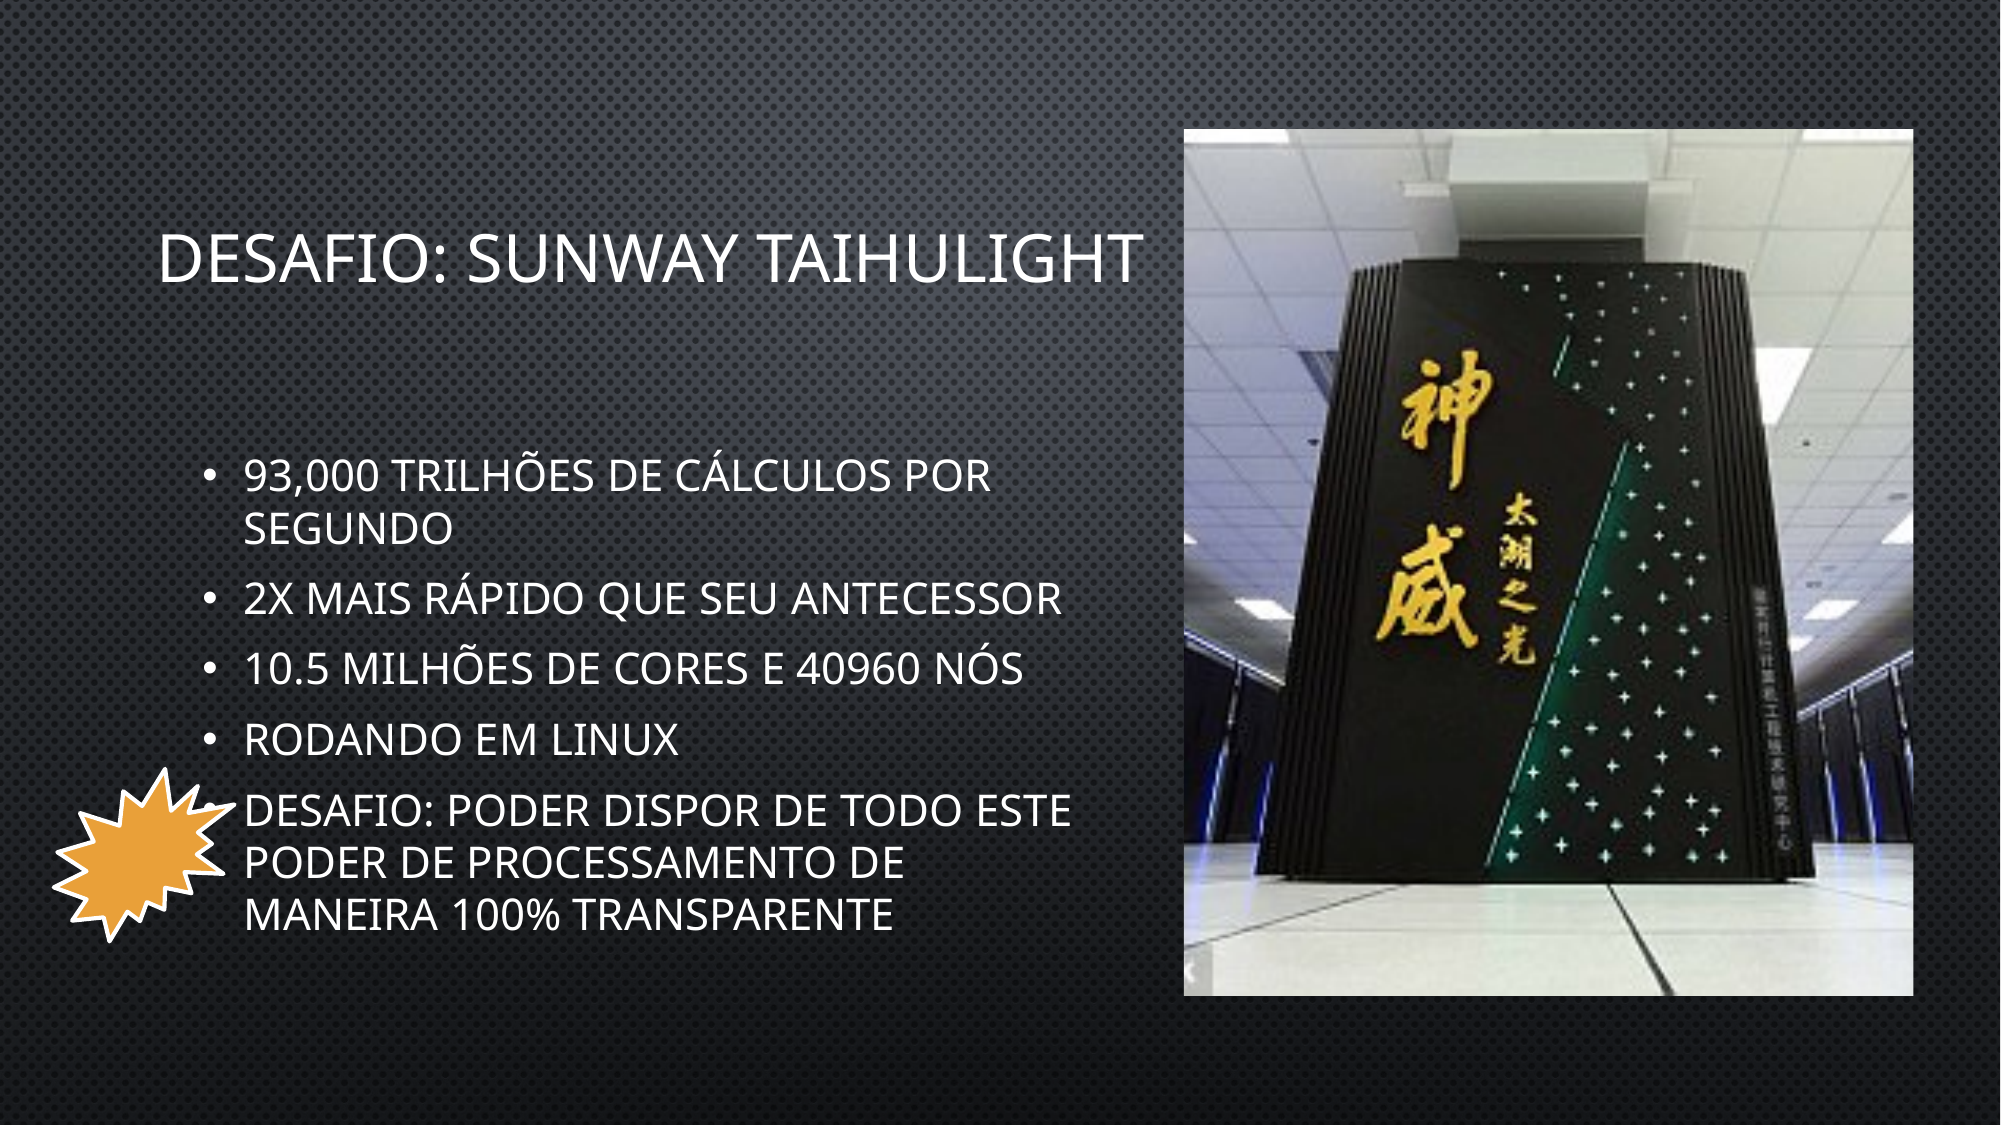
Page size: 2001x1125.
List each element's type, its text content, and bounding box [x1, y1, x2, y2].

picture [1183, 128, 1914, 996]
list 93,000 trilhões de cálculos por segundo 2x mais rápido que seu antecessor 10.5 milhões de cores e 40960 nós Rodando em Linux Desafio: Poder dispor de todo este poder de processamento de maneira 100% transparente [187, 437, 1101, 950]
text_box [51, 766, 237, 944]
title DESAFIO: Sunway TaihuLight [141, 99, 1813, 413]
